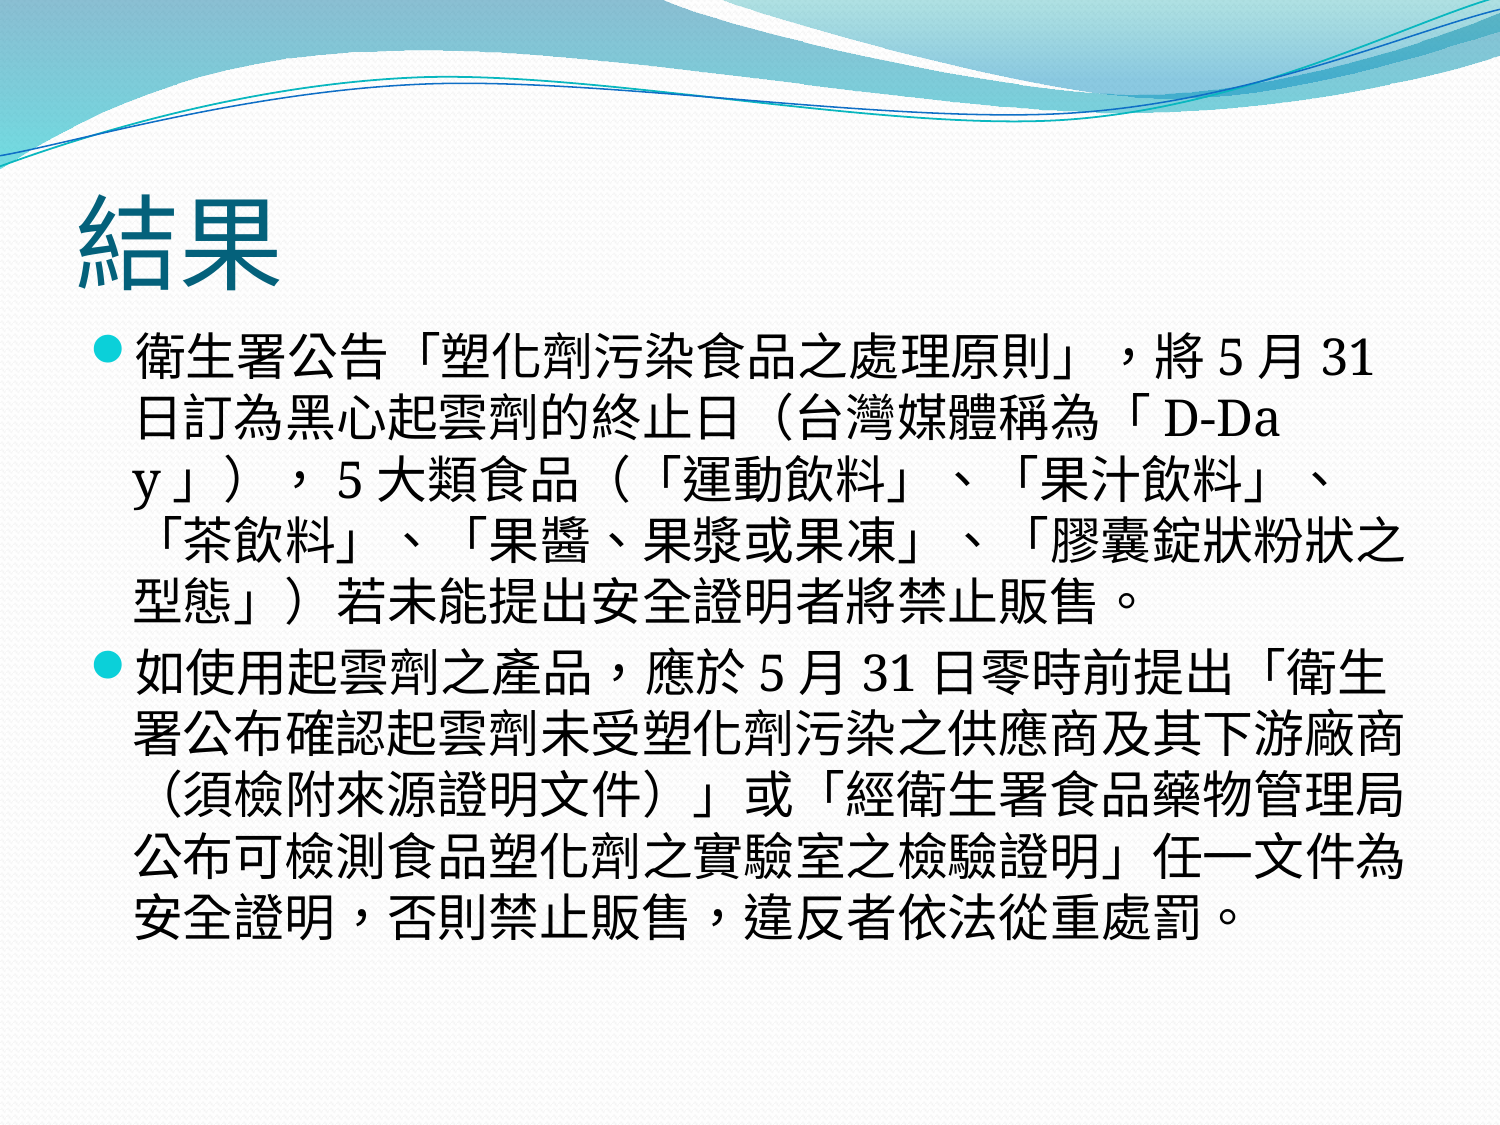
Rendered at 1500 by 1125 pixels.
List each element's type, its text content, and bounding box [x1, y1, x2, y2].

list 衛生署公告「塑化劑污染食品之處理原則」，將5月31日訂為黑心起雲劑的終止日（台灣媒體稱為「D-Day」），5大類食品（「運動飲料」、「果汁飲料」、「茶飲料」、「果醬、果漿或果凍」、「膠囊錠狀粉狀之型態」）若未能提出安全證明者將禁止販售。 如使用起雲劑之產品，應於5月31日零時前提出「衛生署公布確認起雲劑未受塑化劑污染之供應商及其下游廠商（須檢附來源證明文件）」或「經衛生署食品藥物管理局公布可檢測食品塑化劑之實驗室之檢驗證明」任一文件為安全證明，否則禁止販售，違反者依法從重處罰。 [75, 317, 1425, 1038]
title 結果 [75, 115, 1425, 303]
